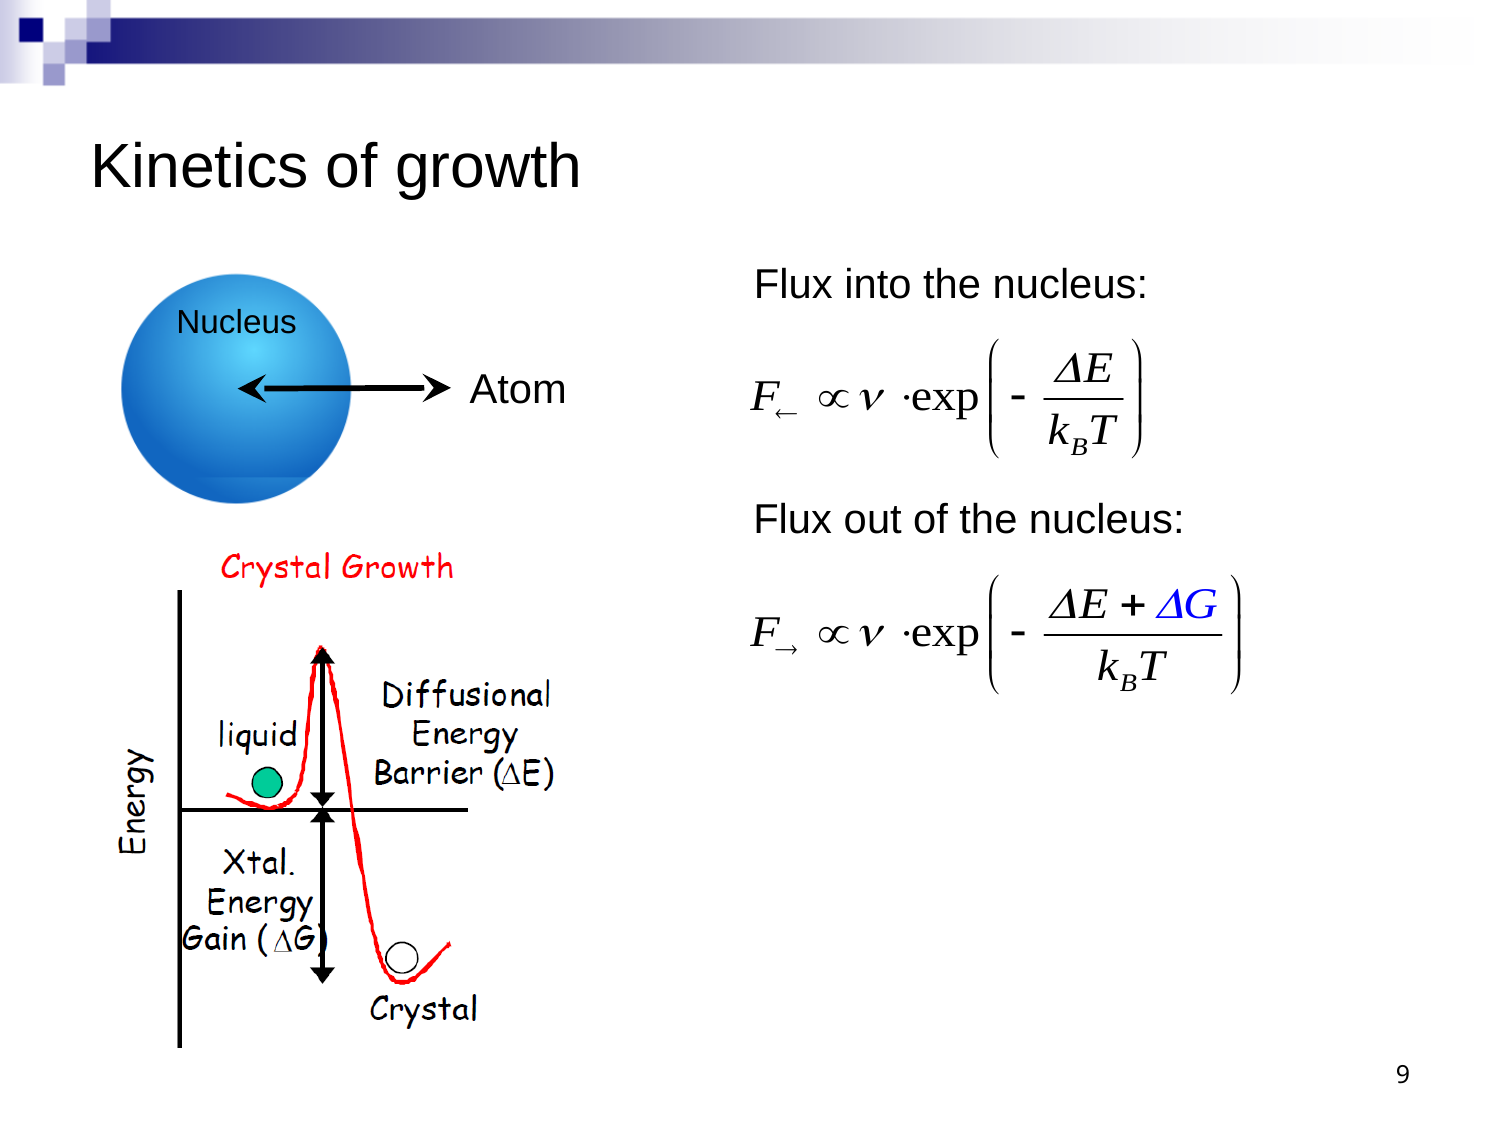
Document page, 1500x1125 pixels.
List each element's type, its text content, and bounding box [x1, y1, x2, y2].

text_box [741, 329, 1155, 469]
picture [0, 0, 1500, 1125]
slide_number 9 [1074, 1024, 1426, 1101]
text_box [741, 565, 1256, 705]
title Kinetics of growth [74, 74, 1401, 251]
text_box Flux into the nucleus: [739, 249, 1164, 315]
text_box Atom [454, 354, 582, 420]
text_box Flux out of the nucleus: [738, 484, 1200, 550]
